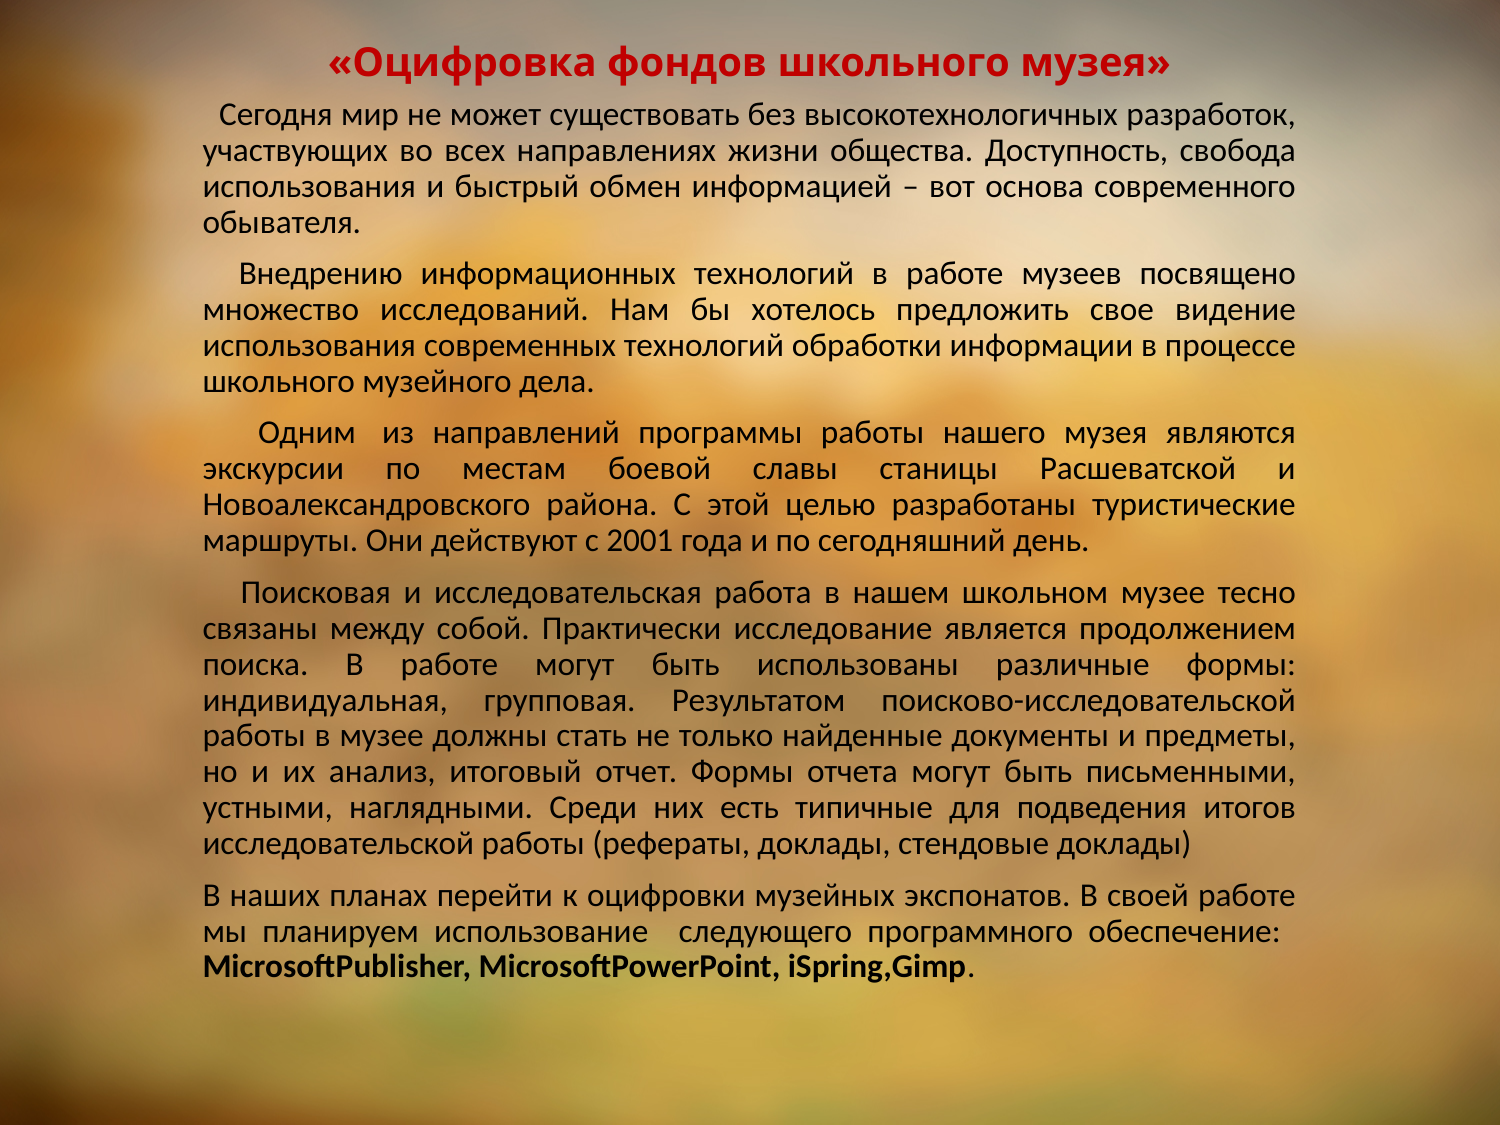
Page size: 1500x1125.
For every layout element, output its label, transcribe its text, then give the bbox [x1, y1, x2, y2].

subtitle Сегодня мир не может существовать без высокотехнологичных разработок, участвующих во всех направлениях жизни общества. Доступность, свобода использования и быстрый обмен информацией – вот основа современного обывателя. Внедрению информационных технологий в работе музеев посвящено множество исследований. Нам бы хотелось предложить свое видение использования современных технологий обработки информации в процессе школьного музейного дела. Одним из направлений программы работы нашего музея являются экскурсии по местам боевой славы станицы Расшеватской и Новоалександровского района. С этой целью разработаны туристические маршруты. Они действуют с 2001 года и по сегодняшний день. Поисковая и исследовательская работа в нашем школьном музее тесно связаны между собой. Практически исследование является продолжением поиска. В работе могут быть использованы различные формы: индивидуальная, групповая. Результатом поисково-исследовательской работы в музее должны стать не только найденные документы и предметы, но и их анализ, итоговый отчет. Формы отчета могут быть письменными, устными, наглядными. Среди них есть типичные для подведения итогов исследовательской работы (рефераты, доклады, стендовые доклады) В наших планах перейти к оцифровки музейных экспонатов. В своей работе мы планируем использование следующего программного обеспечение: MicrosoftPublisher, MicrosoftPowerPoint, iSpring,Gimp. [187, 89, 1313, 1100]
title «Оцифровка фондов школьного музея» [187, 34, 1313, 89]
picture [0, 0, 1500, 1125]
